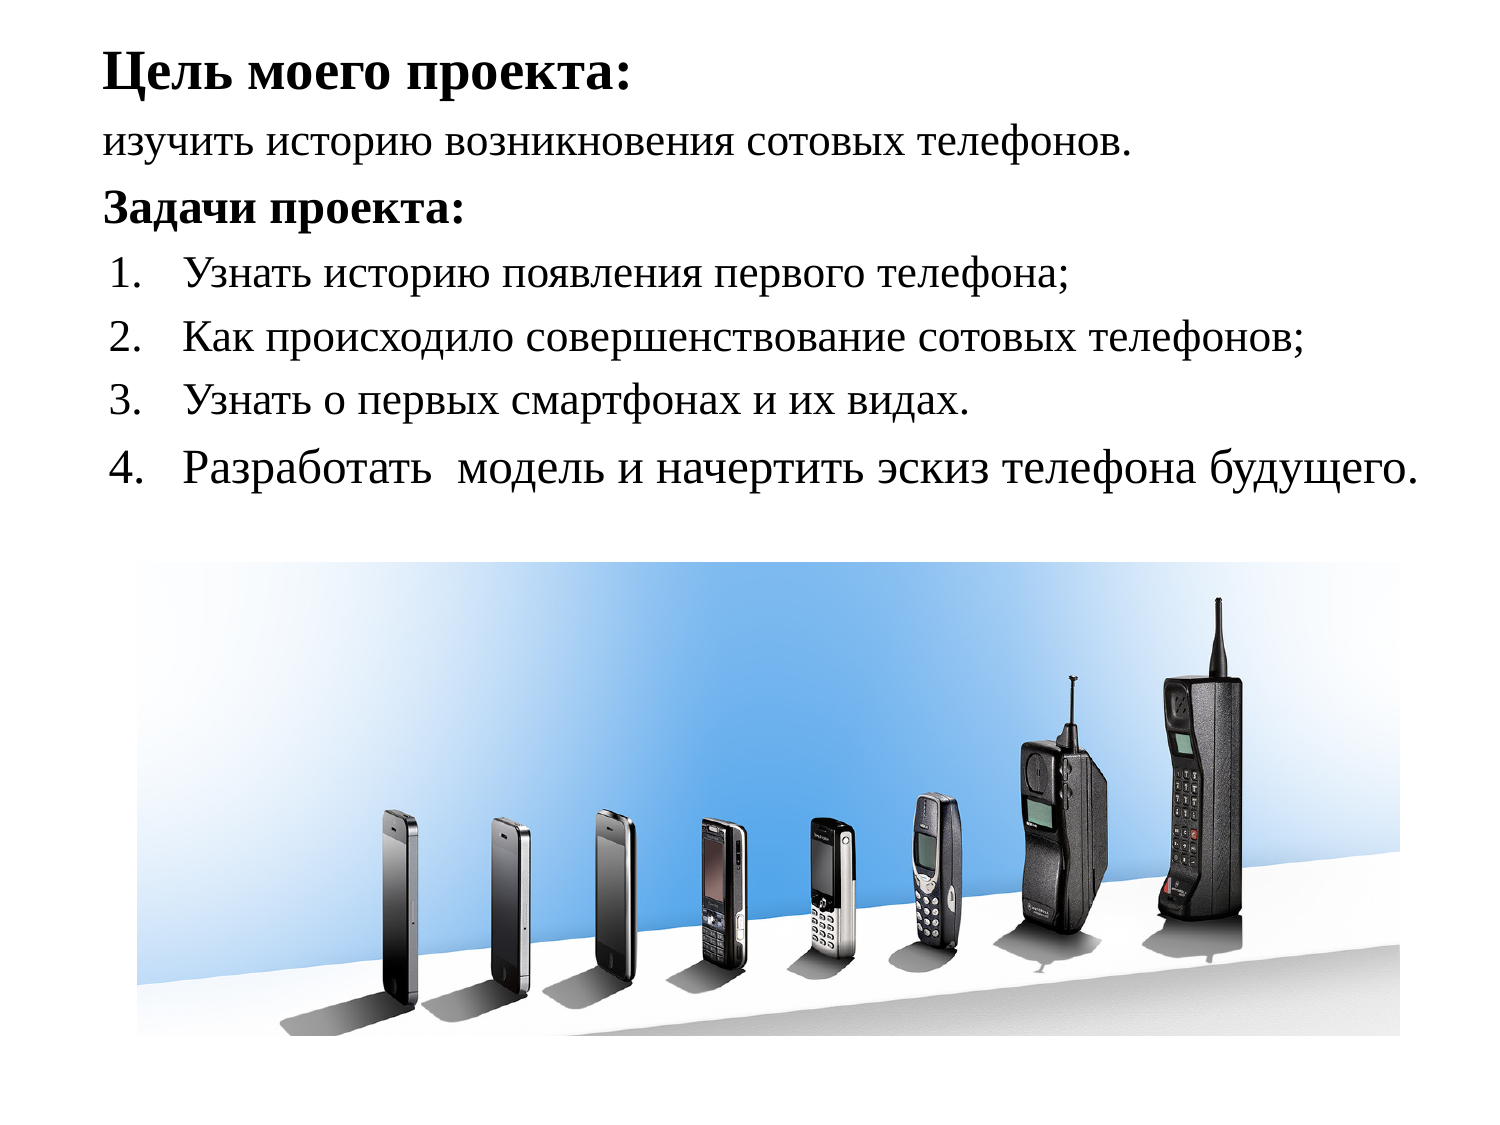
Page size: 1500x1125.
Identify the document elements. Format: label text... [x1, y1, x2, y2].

picture [137, 562, 1401, 1037]
list Цель моего проекта: изучить историю возникновения сотовых телефонов. Задачи проекта: Узнать историю появления первого телефона; Как происходило совершенствование сотовых телефонов; Узнать о первых смартфонах и их видах. Разработать модель и начертить эскиз телефона будущего. [87, 24, 1450, 550]
